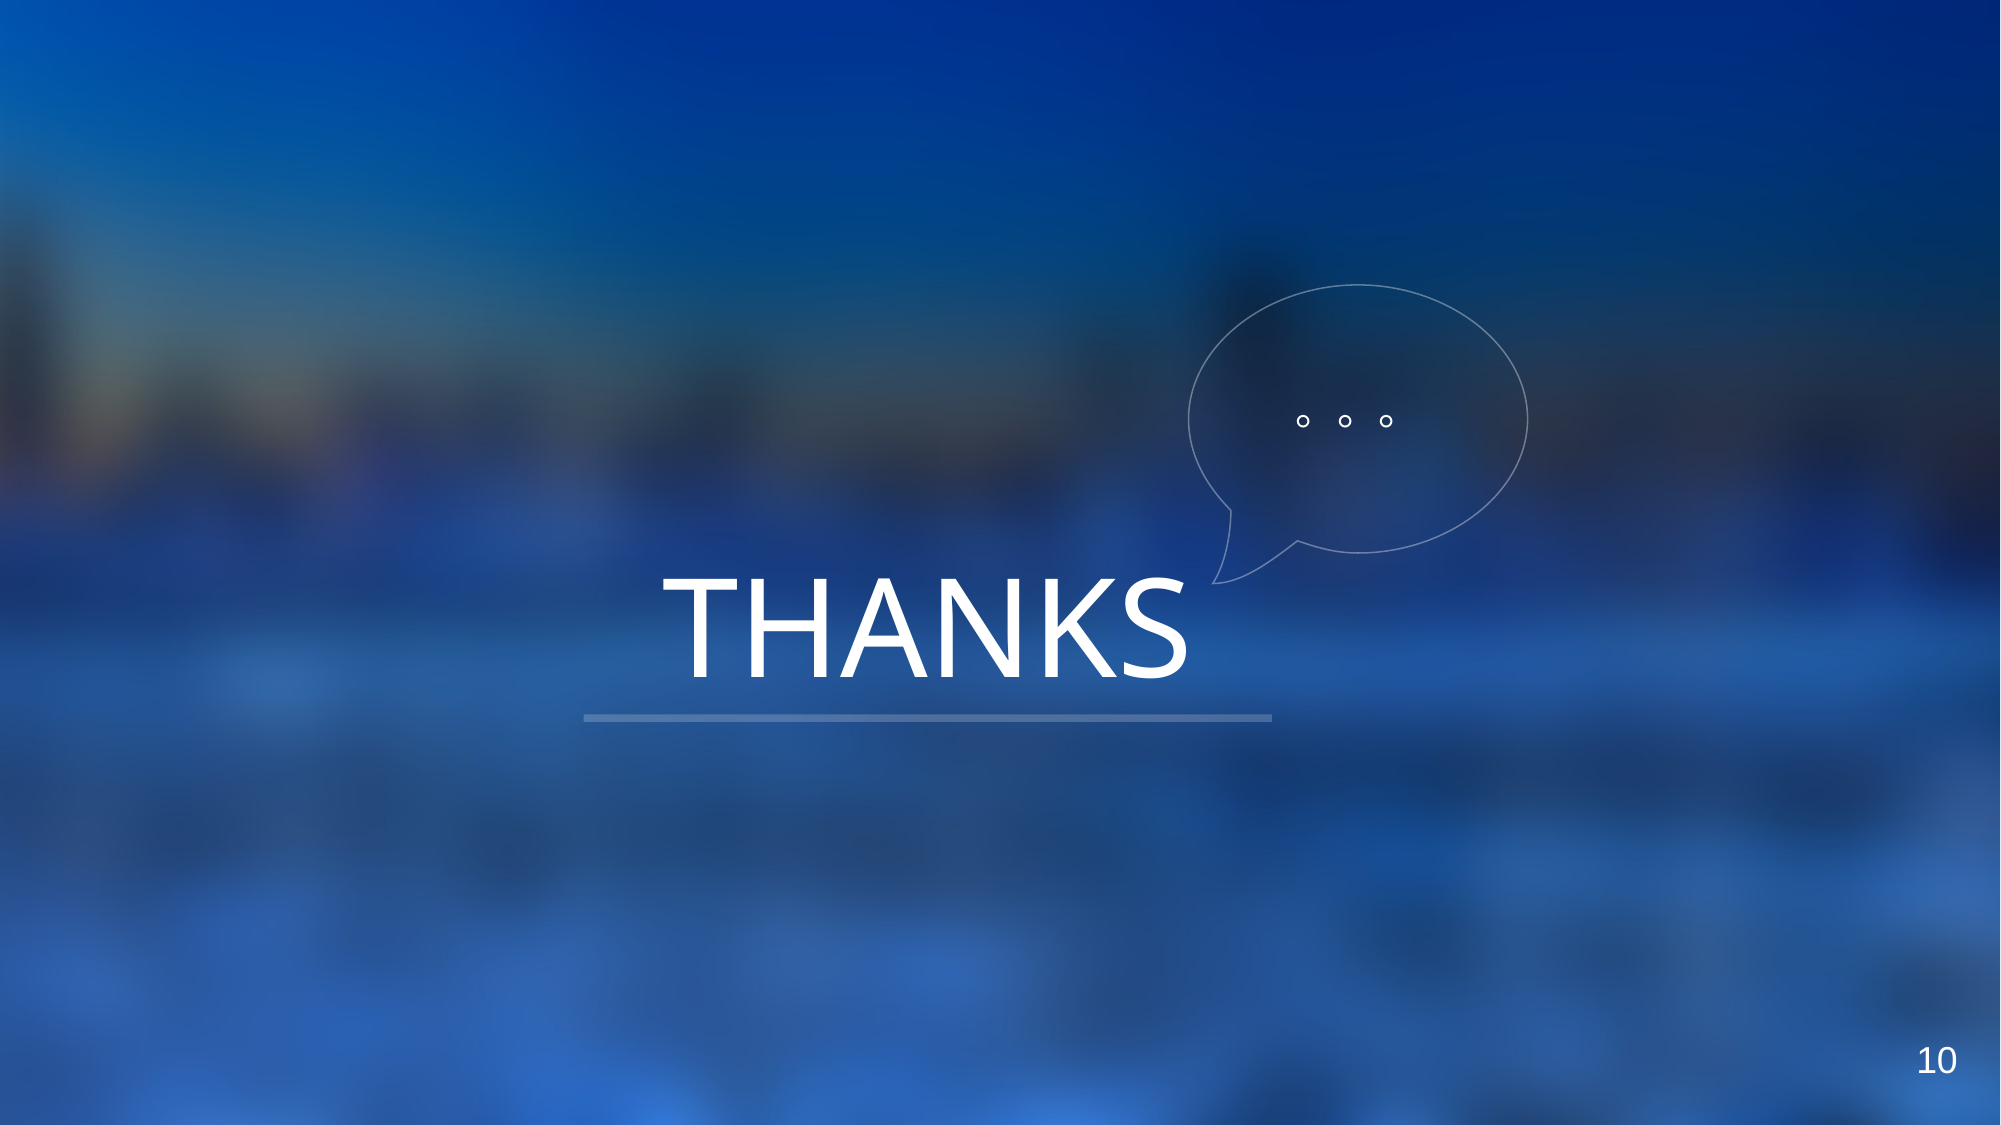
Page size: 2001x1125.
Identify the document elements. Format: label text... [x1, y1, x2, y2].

text_box 10 [1901, 1028, 1973, 1089]
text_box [520, 284, 1528, 715]
text_box [583, 715, 1272, 722]
picture [0, 0, 2001, 1125]
